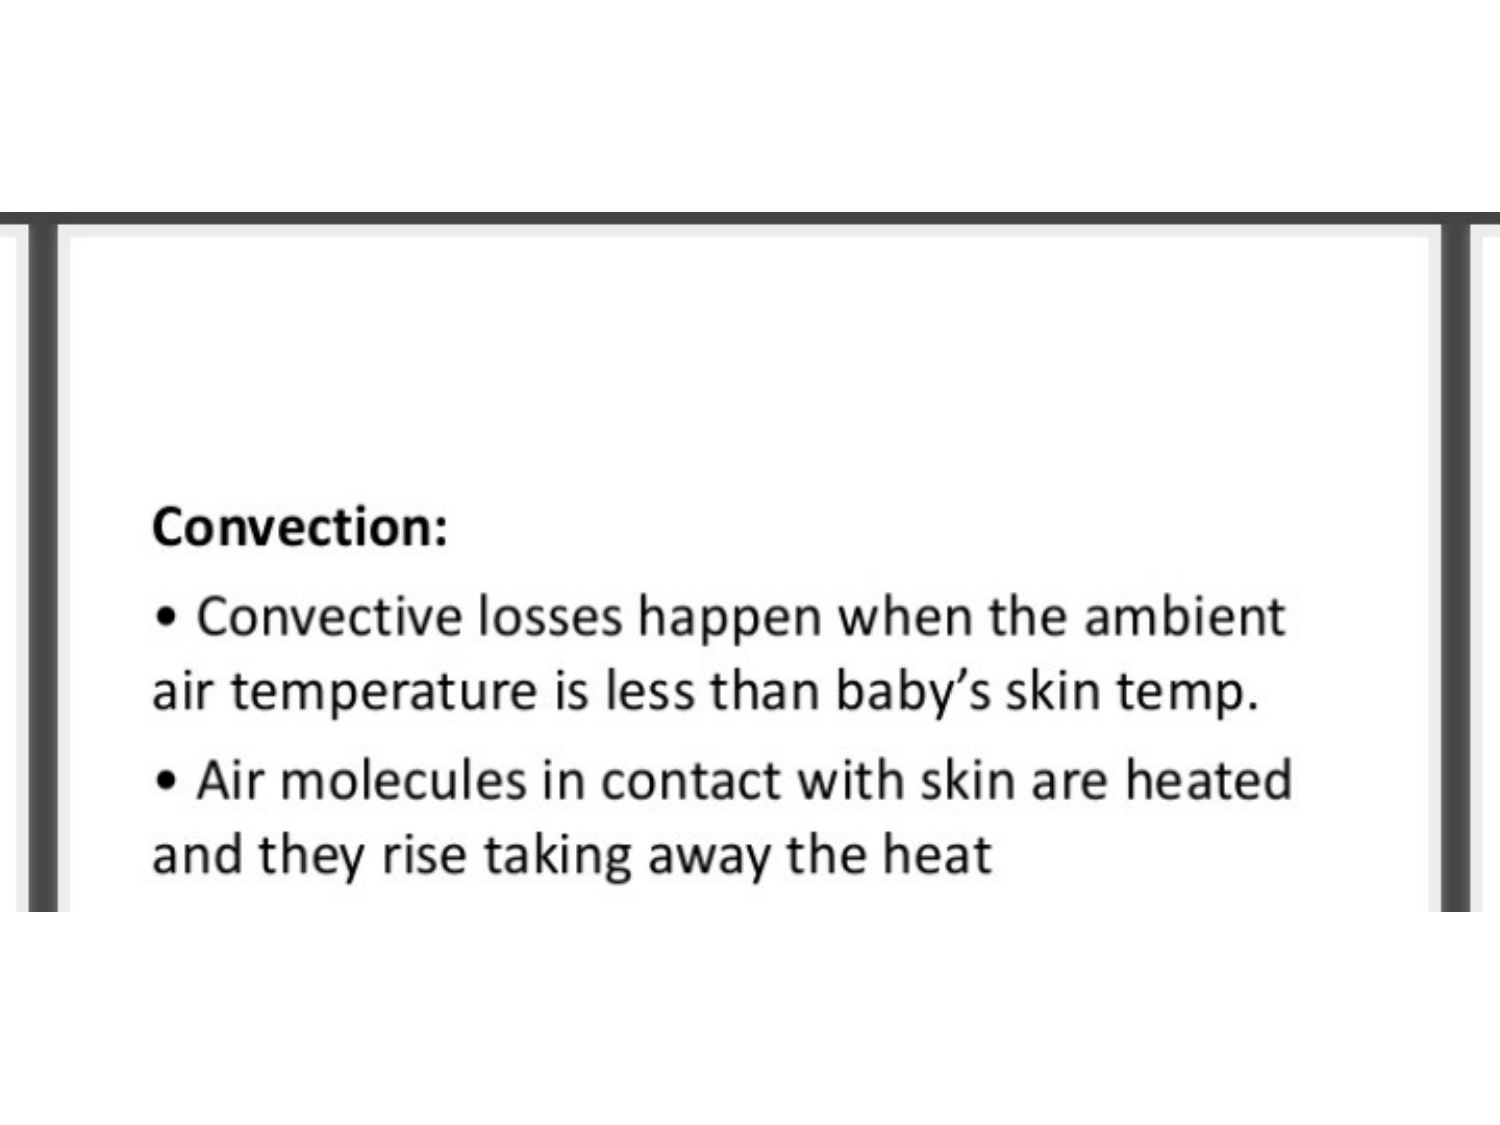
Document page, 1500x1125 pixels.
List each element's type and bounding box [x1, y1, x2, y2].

picture [0, 212, 1500, 913]
